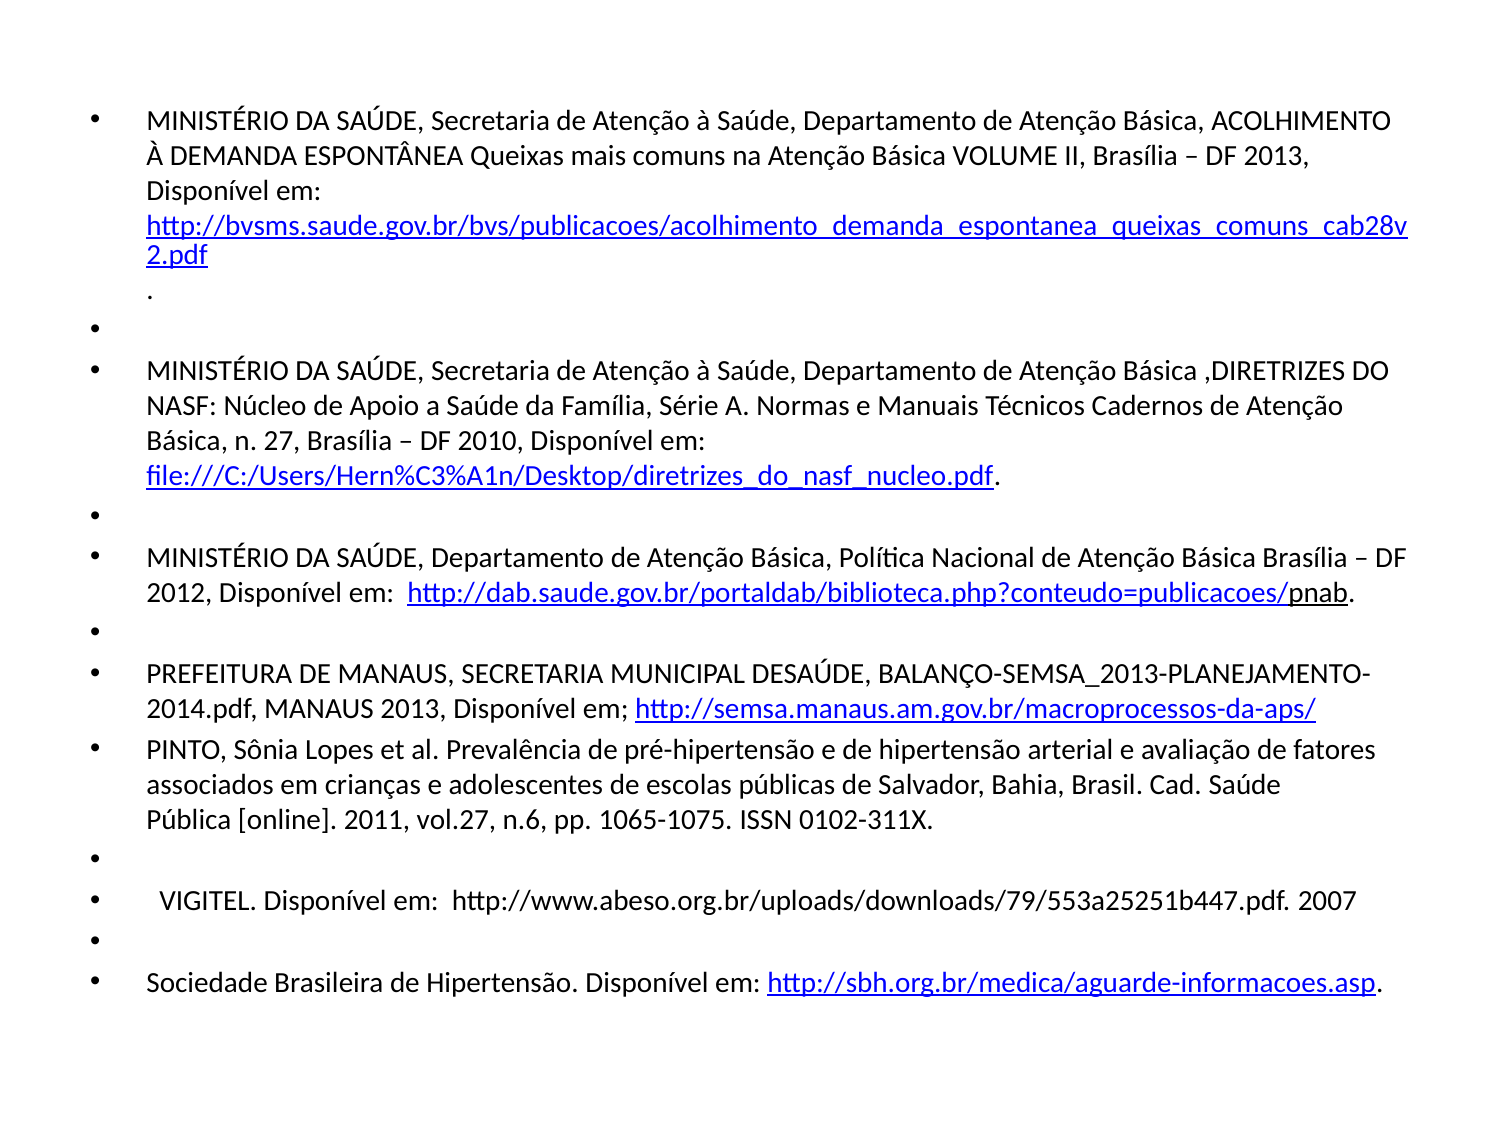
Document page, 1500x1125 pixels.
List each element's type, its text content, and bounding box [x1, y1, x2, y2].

list MINISTÉRIO DA SAÚDE, Secretaria de Atenção à Saúde, Departamento de Atenção Básica, ACOLHIMENTO À DEMANDA ESPONTÂNEA Queixas mais comuns na Atenção Básica VOLUME II, Brasília – DF 2013, Disponível em: http://bvsms.saude.gov.br/bvs/publicacoes/acolhimento_demanda_espontanea_queixas_comuns_cab28v2.pdf. MINISTÉRIO DA SAÚDE, Secretaria de Atenção à Saúde, Departamento de Atenção Básica ,DIRETRIZES DO NASF: Núcleo de Apoio a Saúde da Família, Série A. Normas e Manuais Técnicos Cadernos de Atenção Básica, n. 27, Brasília – DF 2010, Disponível em: file:///C:/Users/Hern%C3%A1n/Desktop/diretrizes_do_nasf_nucleo.pdf. MINISTÉRIO DA SAÚDE, Departamento de Atenção Básica, Política Nacional de Atenção Básica Brasília – DF 2012, Disponível em: http://dab.saude.gov.br/portaldab/biblioteca.php?conteudo=publicacoes/pnab. PREFEITURA DE MANAUS, SECRETARIA MUNICIPAL DESAÚDE, BALANÇO-SEMSA_2013-PLANEJAMENTO-2014.pdf, MANAUS 2013, Disponível em; http://semsa.manaus.am.gov.br/macroprocessos-da-aps/ PINTO, Sônia Lopes et al. Prevalência de pré-hipertensão e de hipertensão arterial e avaliação de fatores associados em crianças e adolescentes de escolas públicas de Salvador, Bahia, Brasil. Cad. Saúde Pública [online]. 2011, vol.27, n.6, pp. 1065-1075. ISSN 0102-311X. VIGITEL. Disponível em: http://www.abeso.org.br/uploads/downloads/79/553a25251b447.pdf. 2007 Sociedade Brasileira de Hipertensão. Disponível em: http://sbh.org.br/medica/aguarde-informacoes.asp. [75, 93, 1425, 1005]
